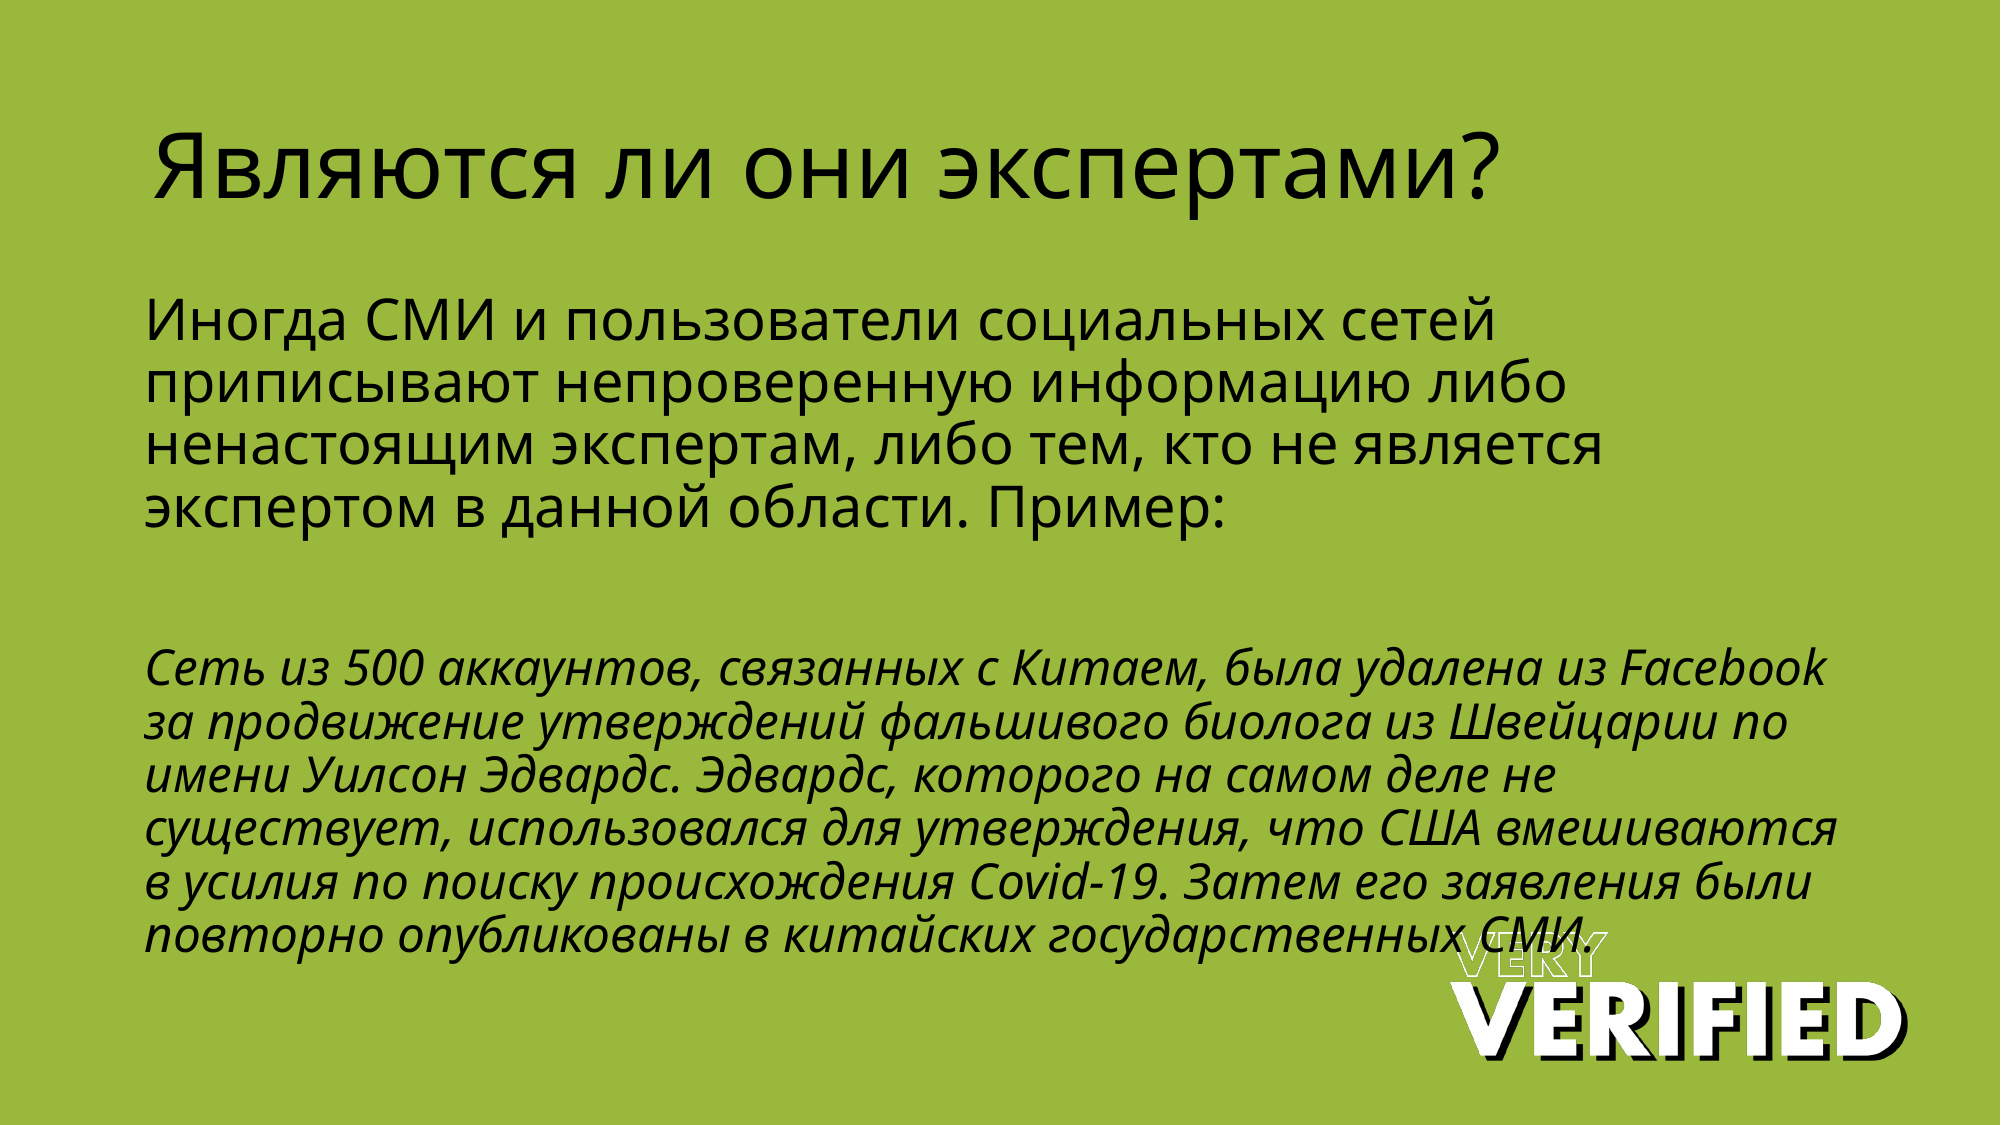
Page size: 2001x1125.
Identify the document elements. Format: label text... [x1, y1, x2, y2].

title Являются ли они экспертами? [137, 59, 1863, 278]
picture [1391, 896, 1941, 1096]
list Иногда СМИ и пользователи социальных сетей приписывают непроверенную информацию либо ненастоящим экспертам, либо тем, кто не является экспертом в данной области. Пример: Сеть из 500 аккаунтов, связанных с Китаем, была удалена из Facebook за продвижение утверждений фальшивого биолога из Швейцарии по имени Уилсон Эдвардс. Эдвардс, которого на самом деле не существует, использовался для утверждения, что США вмешиваются в усилия по поиску происхождения Covid-19. Затем его заявления были повторно опубликованы в китайских государственных СМИ. [129, 283, 1855, 998]
